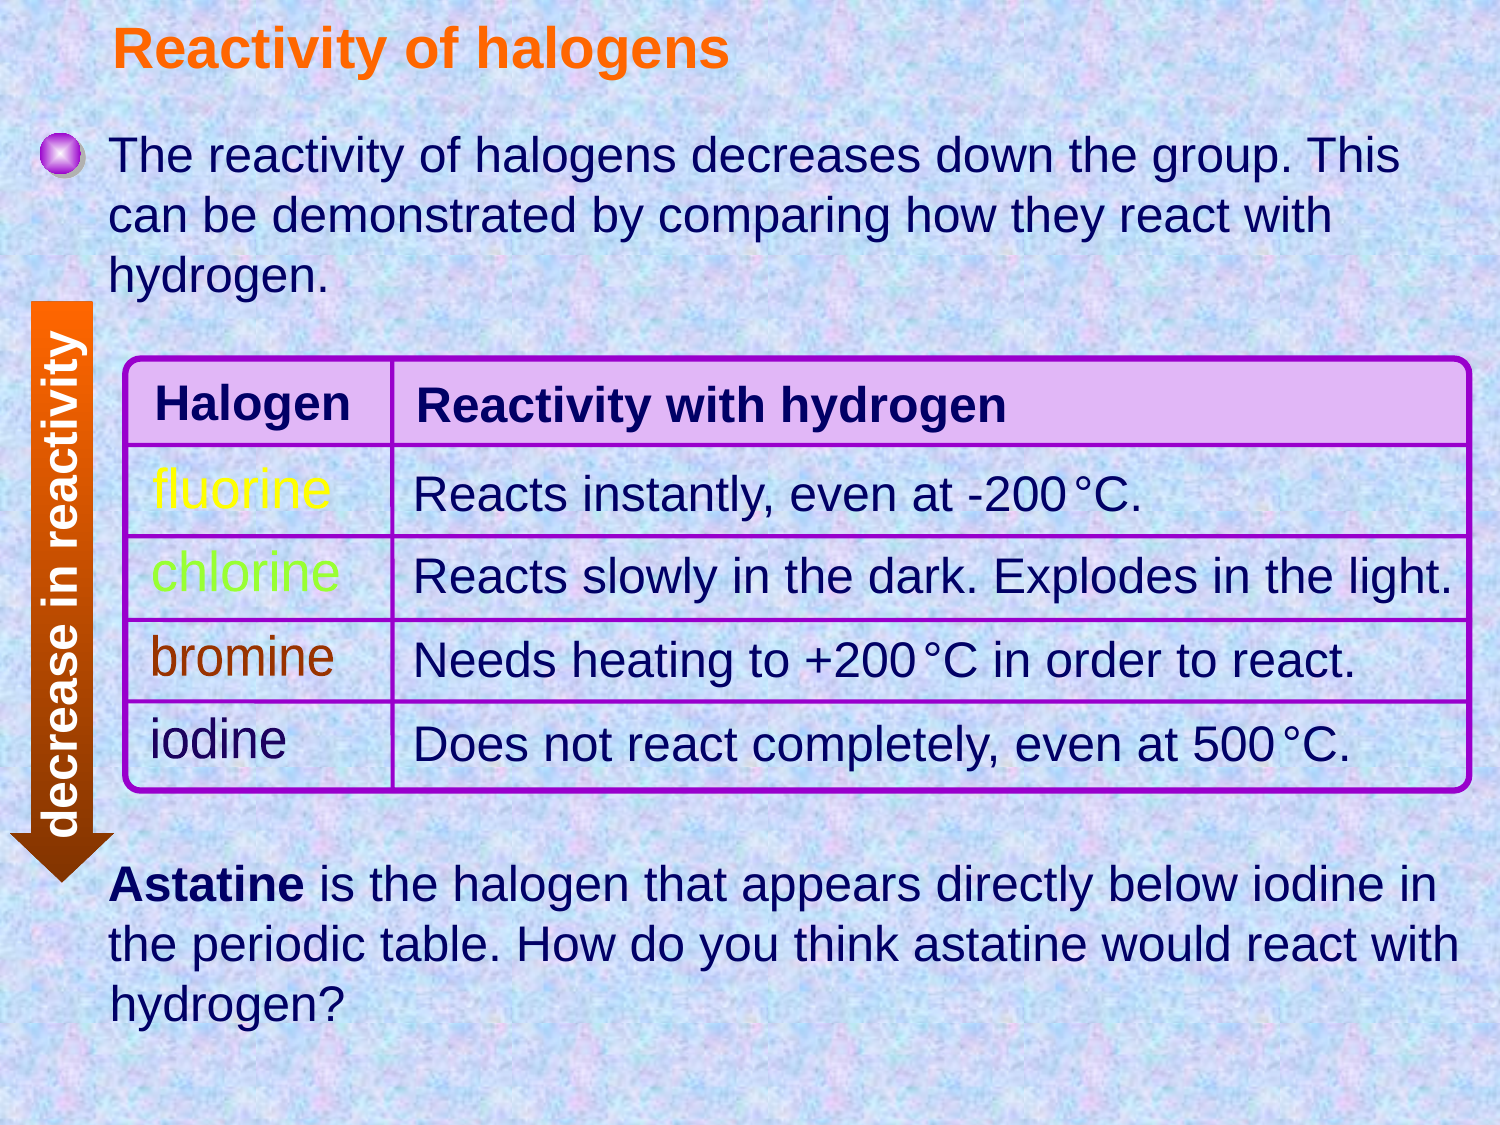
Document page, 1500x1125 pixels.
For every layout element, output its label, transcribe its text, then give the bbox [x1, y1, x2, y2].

picture [0, 0, 1500, 1125]
text_box The reactivity of halogens decreases down the group. This can be demonstrated by comparing how they react with hydrogen. [93, 115, 1500, 310]
title Reactivity of halogens [0, 2, 1282, 88]
text_box [39, 132, 81, 175]
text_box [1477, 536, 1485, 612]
picture [114, 310, 1500, 843]
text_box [9, 301, 114, 884]
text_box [123, 358, 1473, 792]
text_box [92, 843, 1500, 1040]
